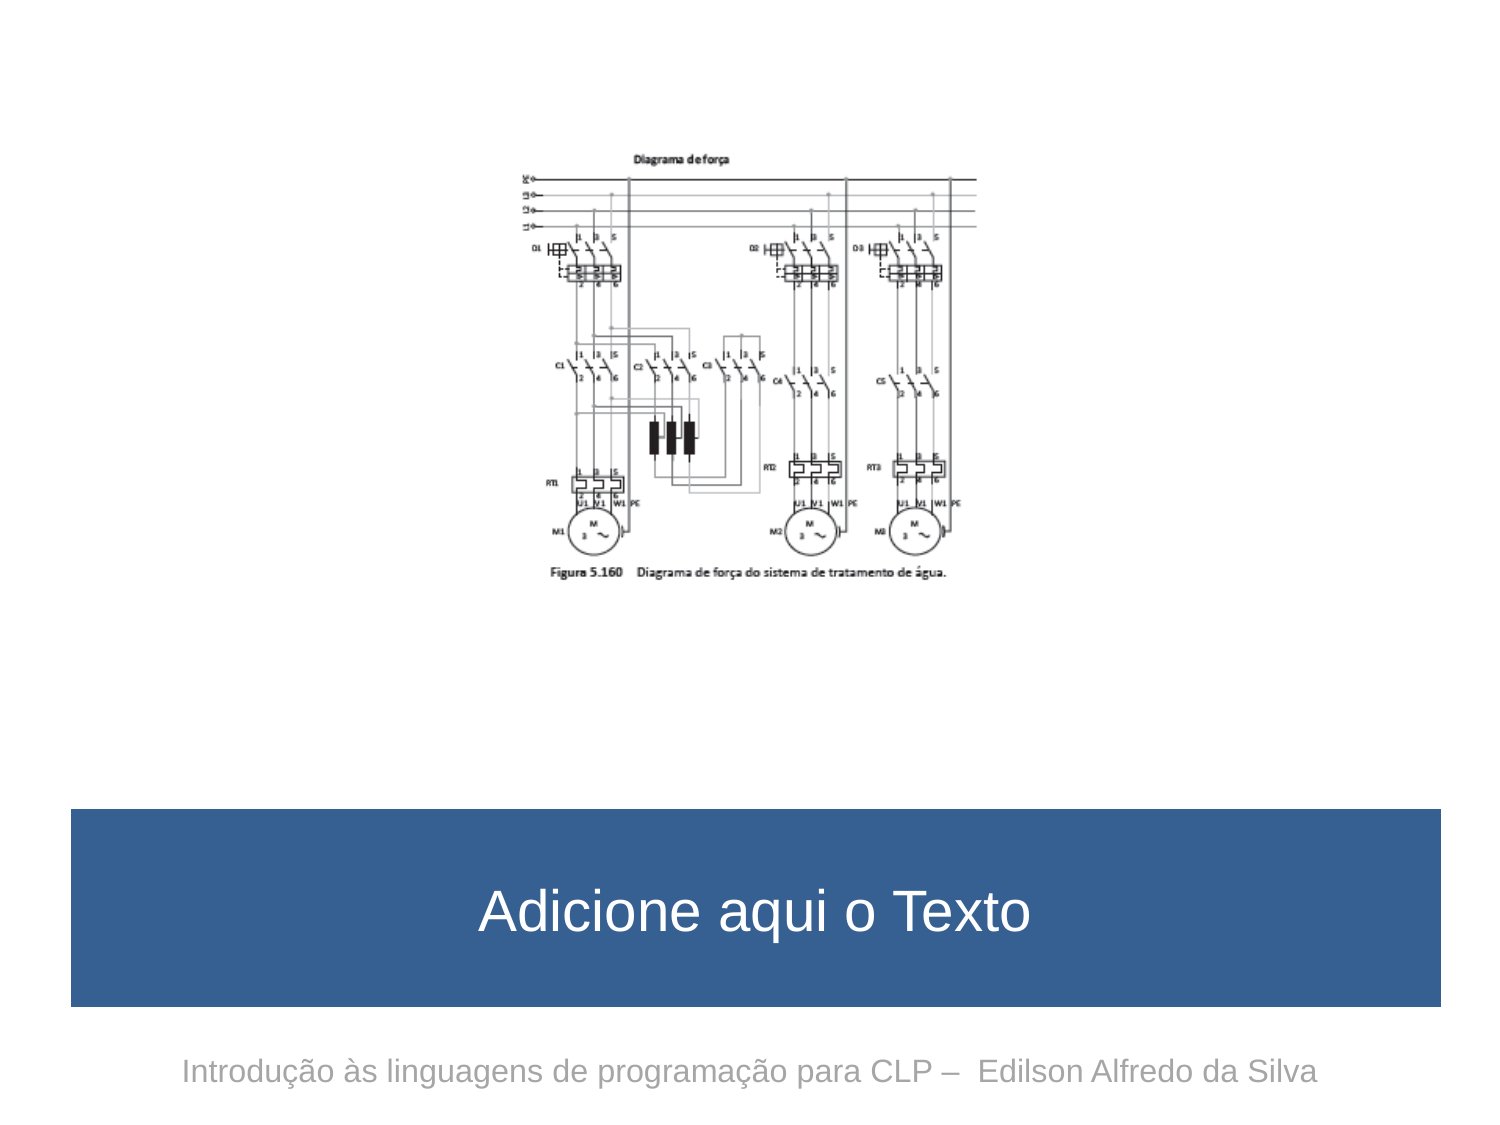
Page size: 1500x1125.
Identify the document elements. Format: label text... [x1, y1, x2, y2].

picture [486, 136, 1002, 602]
footer Introdução às linguagens de programação para CLP – Edilson Alfredo da Silva [0, 1042, 1500, 1103]
text_box Adicione aqui o Texto [70, 808, 1442, 1008]
